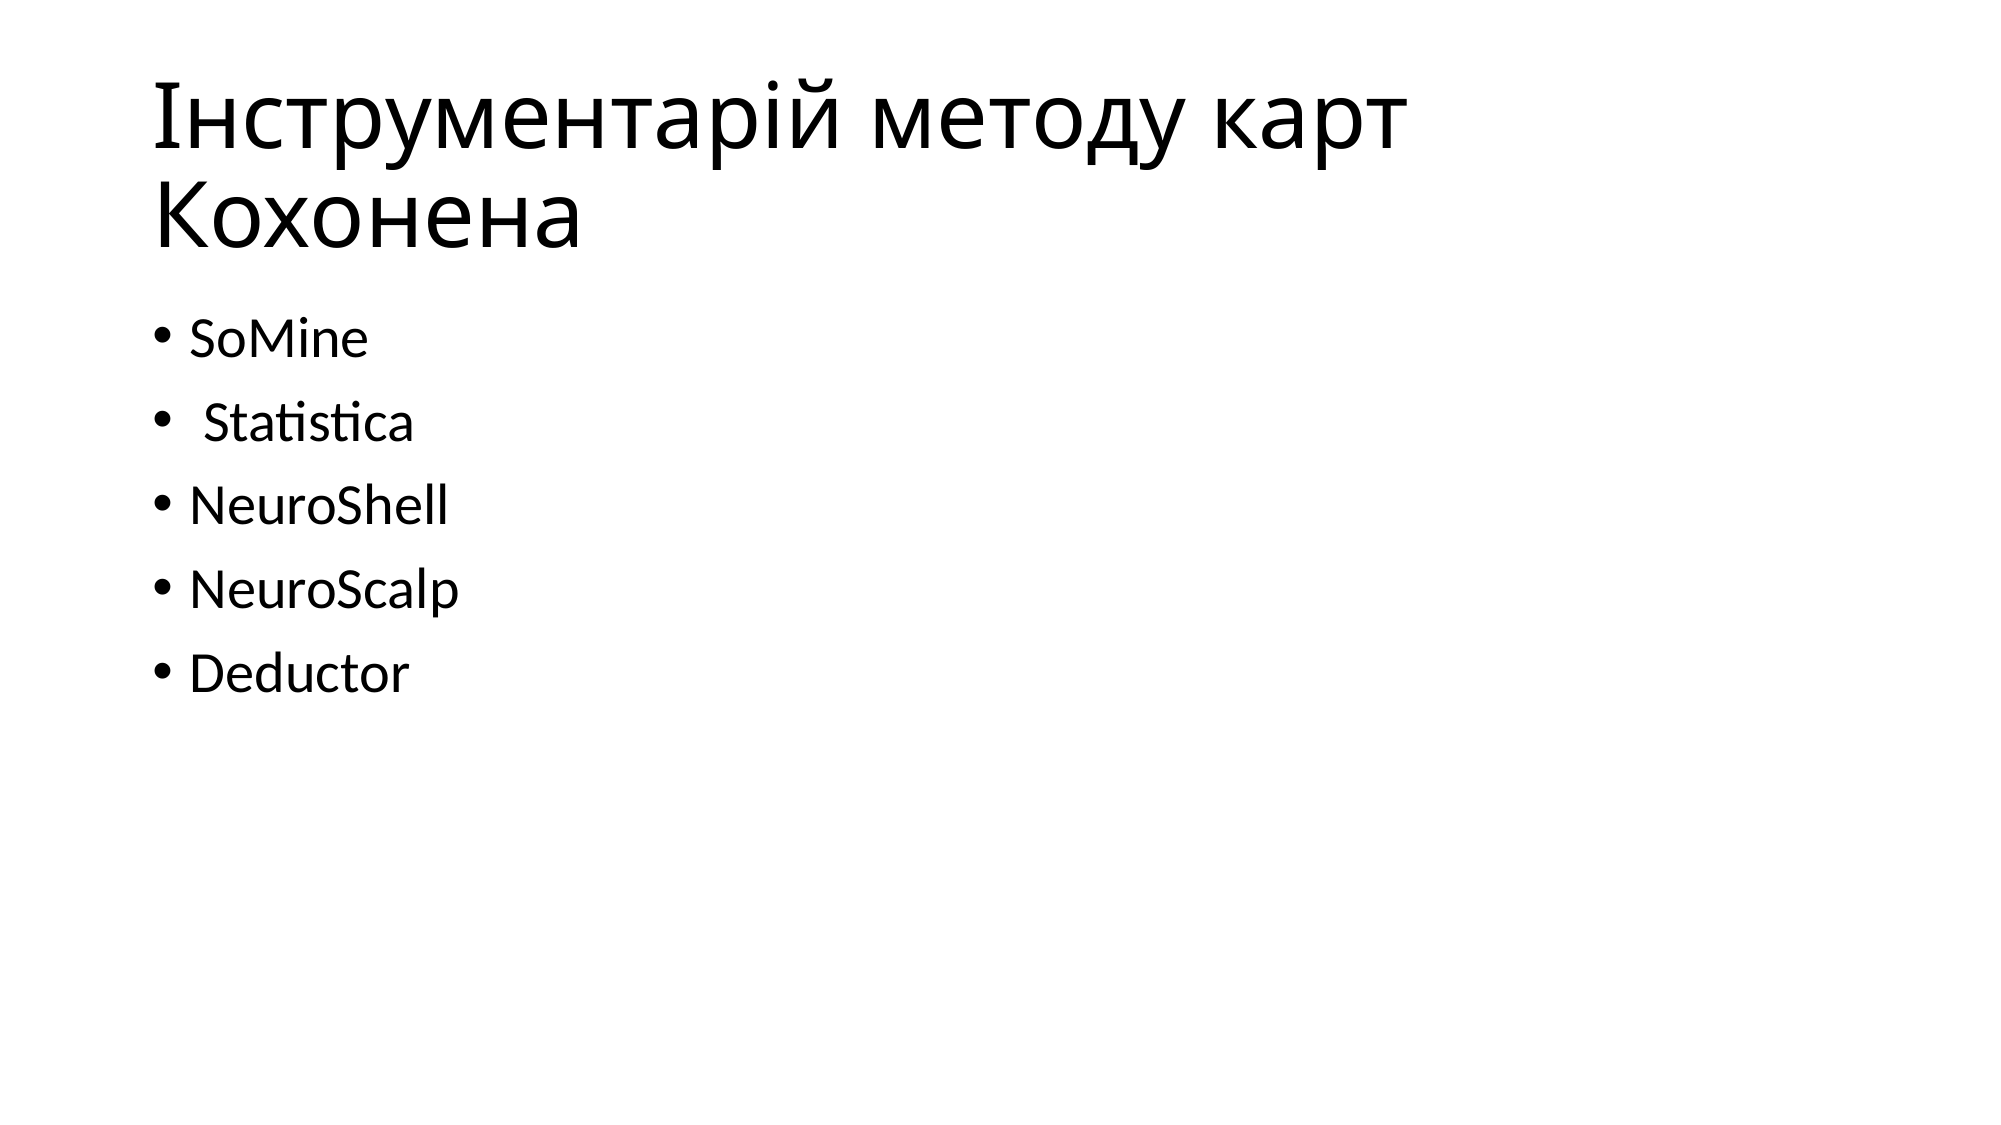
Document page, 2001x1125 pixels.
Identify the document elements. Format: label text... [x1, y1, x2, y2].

list SoMine Statistica NeuroShell NeuroScalp Deductor [137, 299, 1863, 1014]
title Інструментарій методу карт Кохонена [137, 59, 1863, 278]
